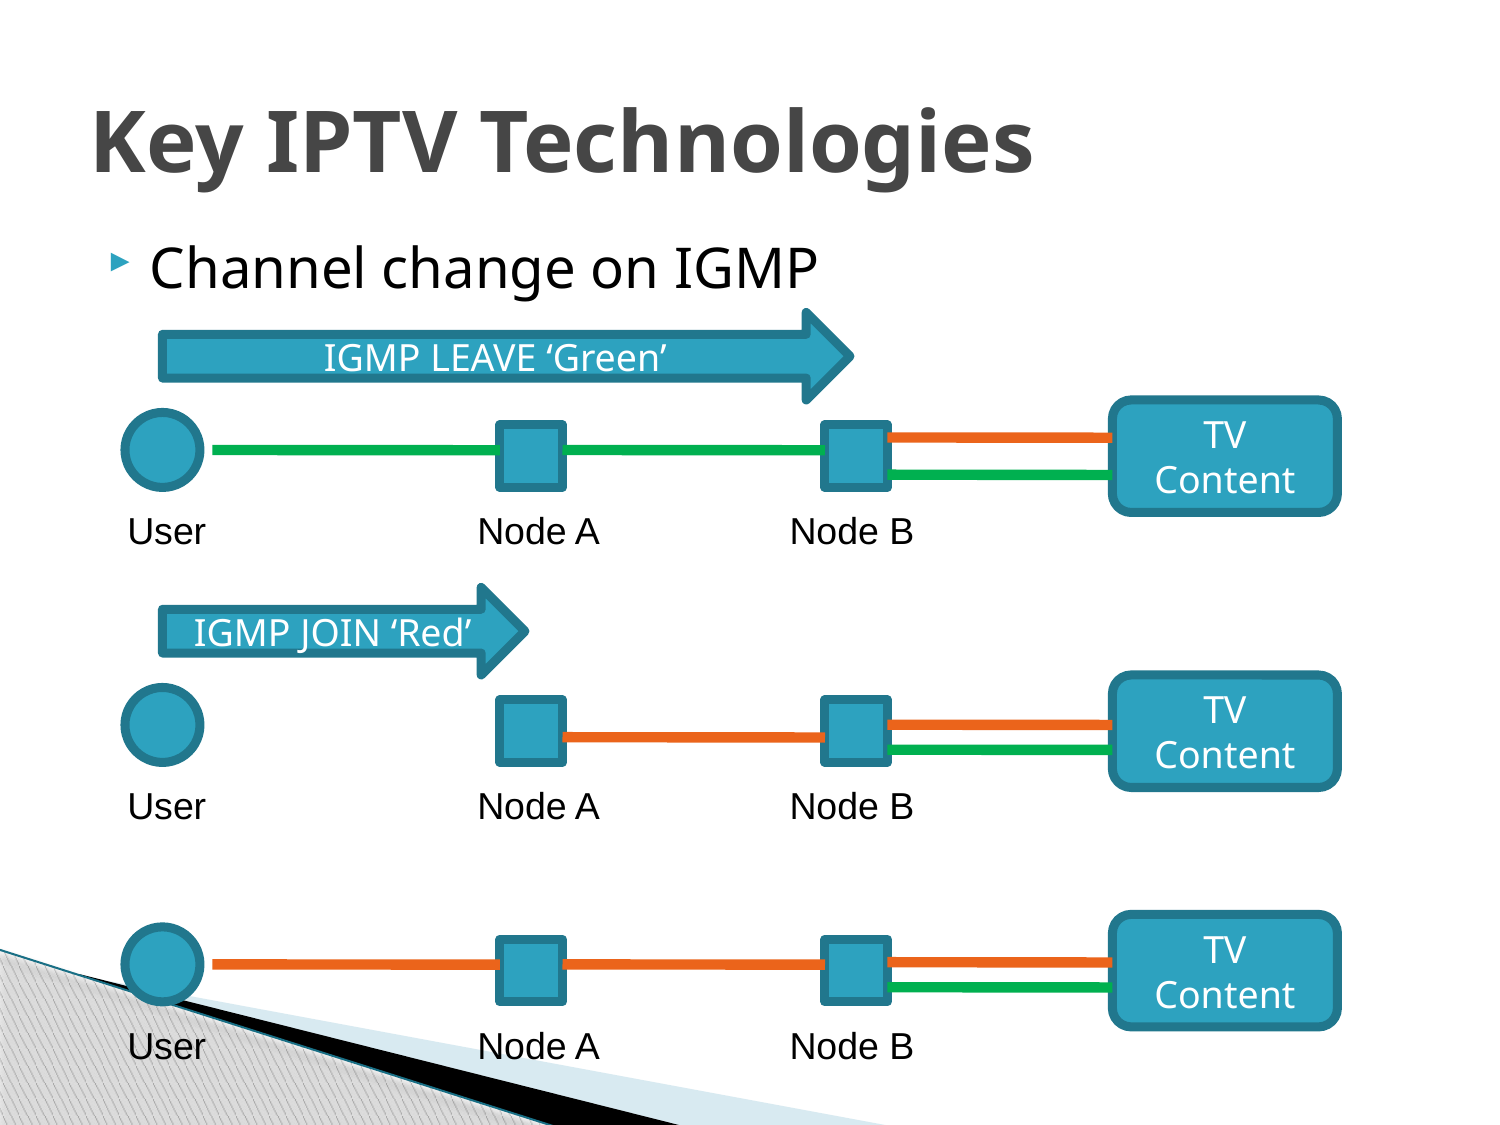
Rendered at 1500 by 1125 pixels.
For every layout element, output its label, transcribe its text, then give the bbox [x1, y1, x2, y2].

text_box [112, 399, 1338, 561]
title Key IPTV Technologies [75, 45, 1425, 233]
text_box IGMP JOIN ‘Red’ [157, 582, 530, 674]
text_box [112, 914, 1338, 1076]
list Channel change on IGMP [75, 233, 1425, 968]
text_box IGMP LEAVE ‘Green’ [157, 308, 855, 399]
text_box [112, 674, 1338, 836]
